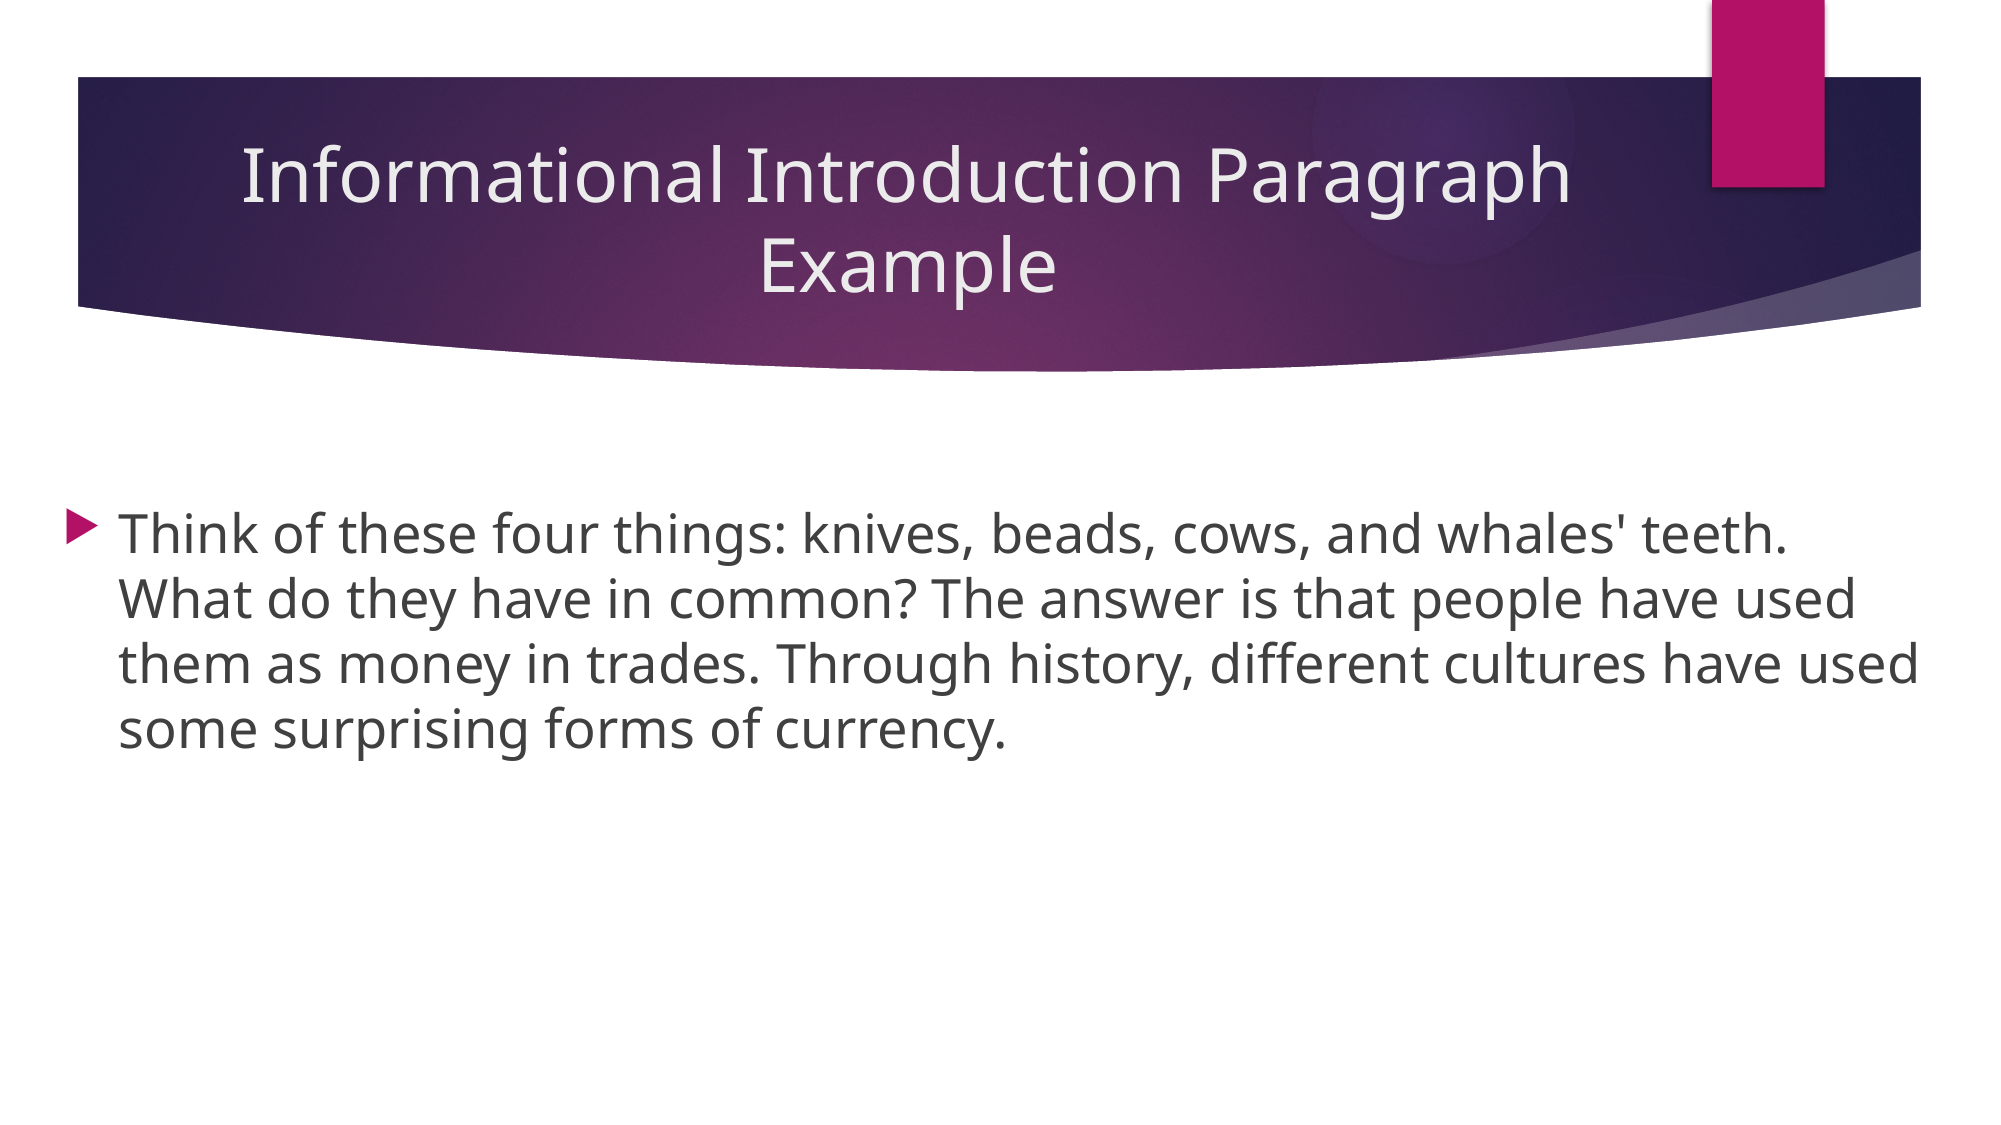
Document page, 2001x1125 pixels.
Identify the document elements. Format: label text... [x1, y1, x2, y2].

list Think of these four things: knives, beads, cows, and whales' teeth. What do they have in common? The answer is that people have used them as money in trades. Through history, different cultures have used some surprising forms of currency. [47, 405, 1947, 1125]
title Informational Introduction Paragraph Example [189, 159, 1627, 276]
